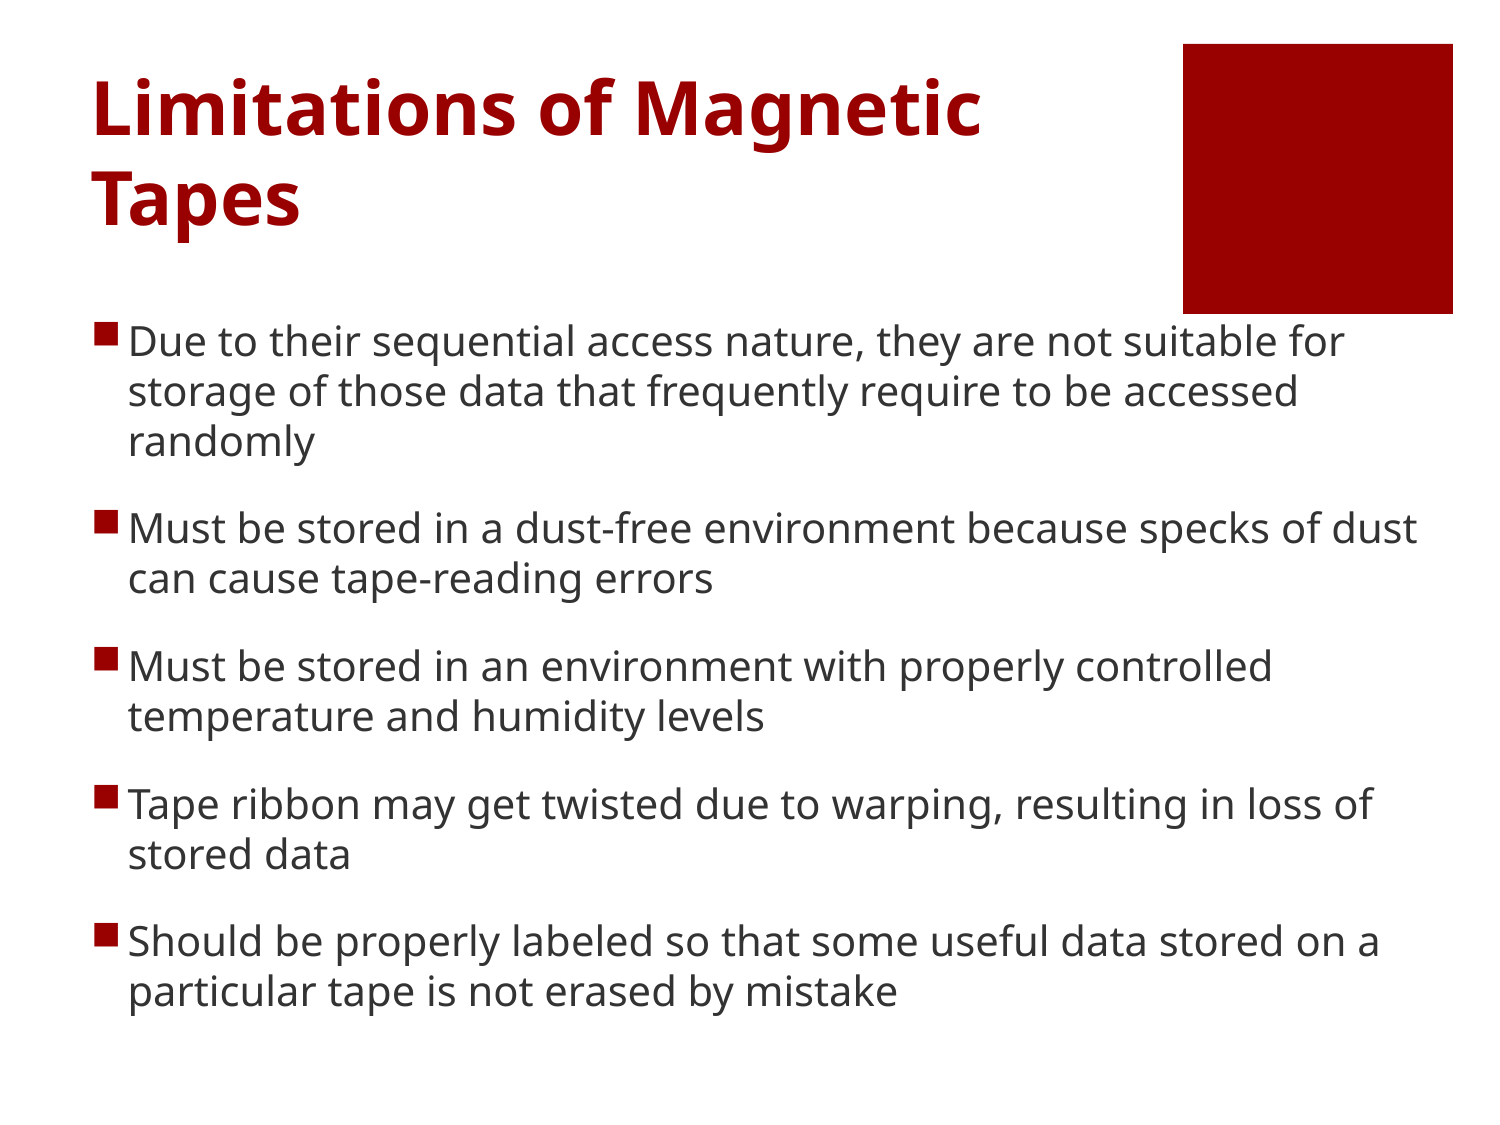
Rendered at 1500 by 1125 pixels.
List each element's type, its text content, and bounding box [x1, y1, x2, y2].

list Due to their sequential access nature, they are not suitable for storage of those data that frequently require to be accessed randomly Must be stored in a dust-free environment because specks of dust can cause tape-reading errors Must be stored in an environment with properly controlled temperature and humidity levels Tape ribbon may get twisted due to warping, resulting in loss of stored data Should be properly labeled so that some useful data stored on a particular tape is not erased by mistake [75, 306, 1445, 1081]
title Limitations of Magnetic Tapes [75, 60, 1143, 249]
